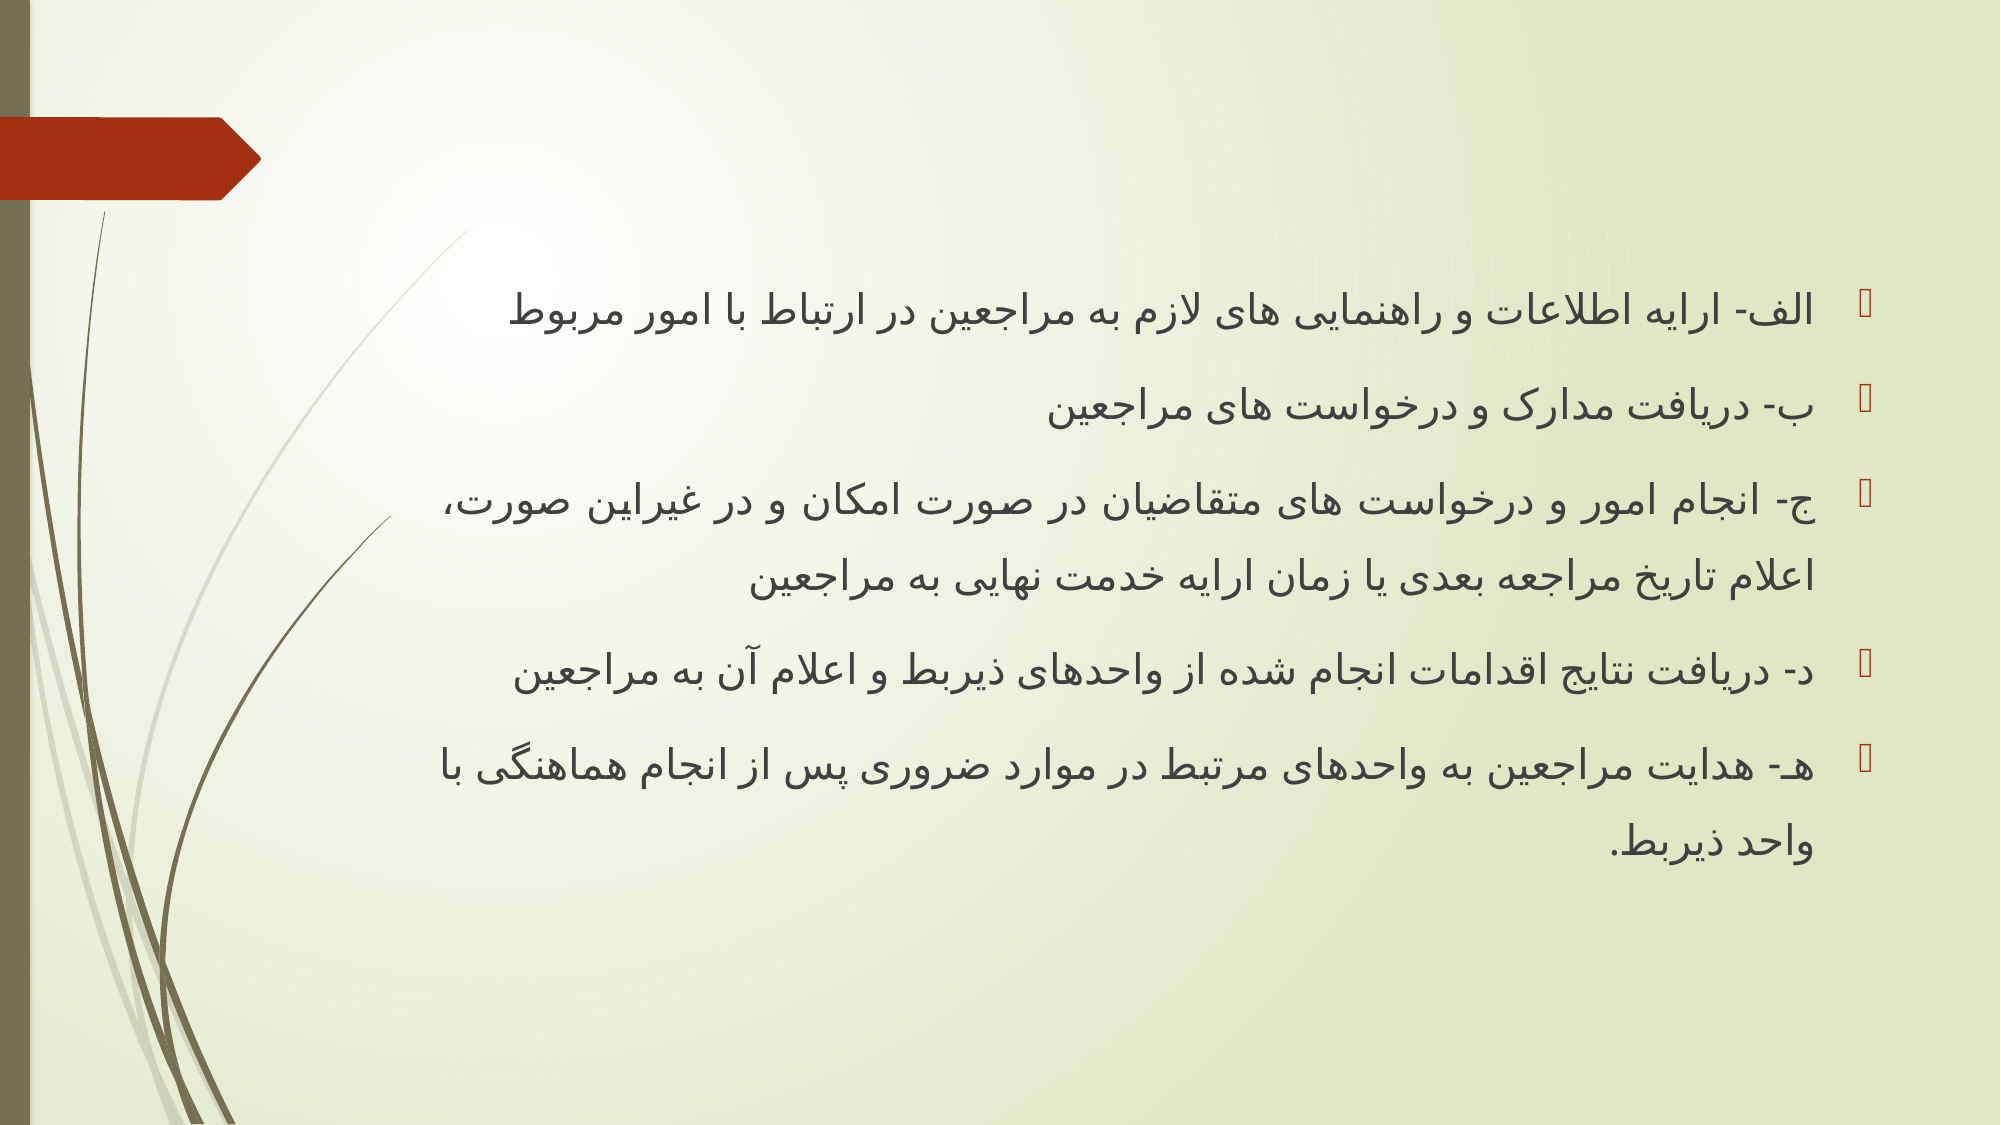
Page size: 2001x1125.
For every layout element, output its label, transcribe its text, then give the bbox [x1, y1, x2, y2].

list الف- ارایه اطلاعات و راهنمایی های لازم به مراجعین در ارتباط با امور مربوط ب- دریافت مدارک و درخواست های مراجعین ج- انجام امور و درخواست های متقاضیان در صورت امکان و در غیراین صورت، اعلام تاریخ مراجعه بعدی یا زمان ارایه خدمت نهایی به مراجعین د- دریافت نتایج اقدامات انجام شده از واحدهای ذیربط و اعلام آن به مراجعین هـ- هدایت مراجعین به واحدهای مرتبط در موارد ضروری پس از انجام هماهنگی با واحد ذیربط. [424, 249, 1888, 970]
